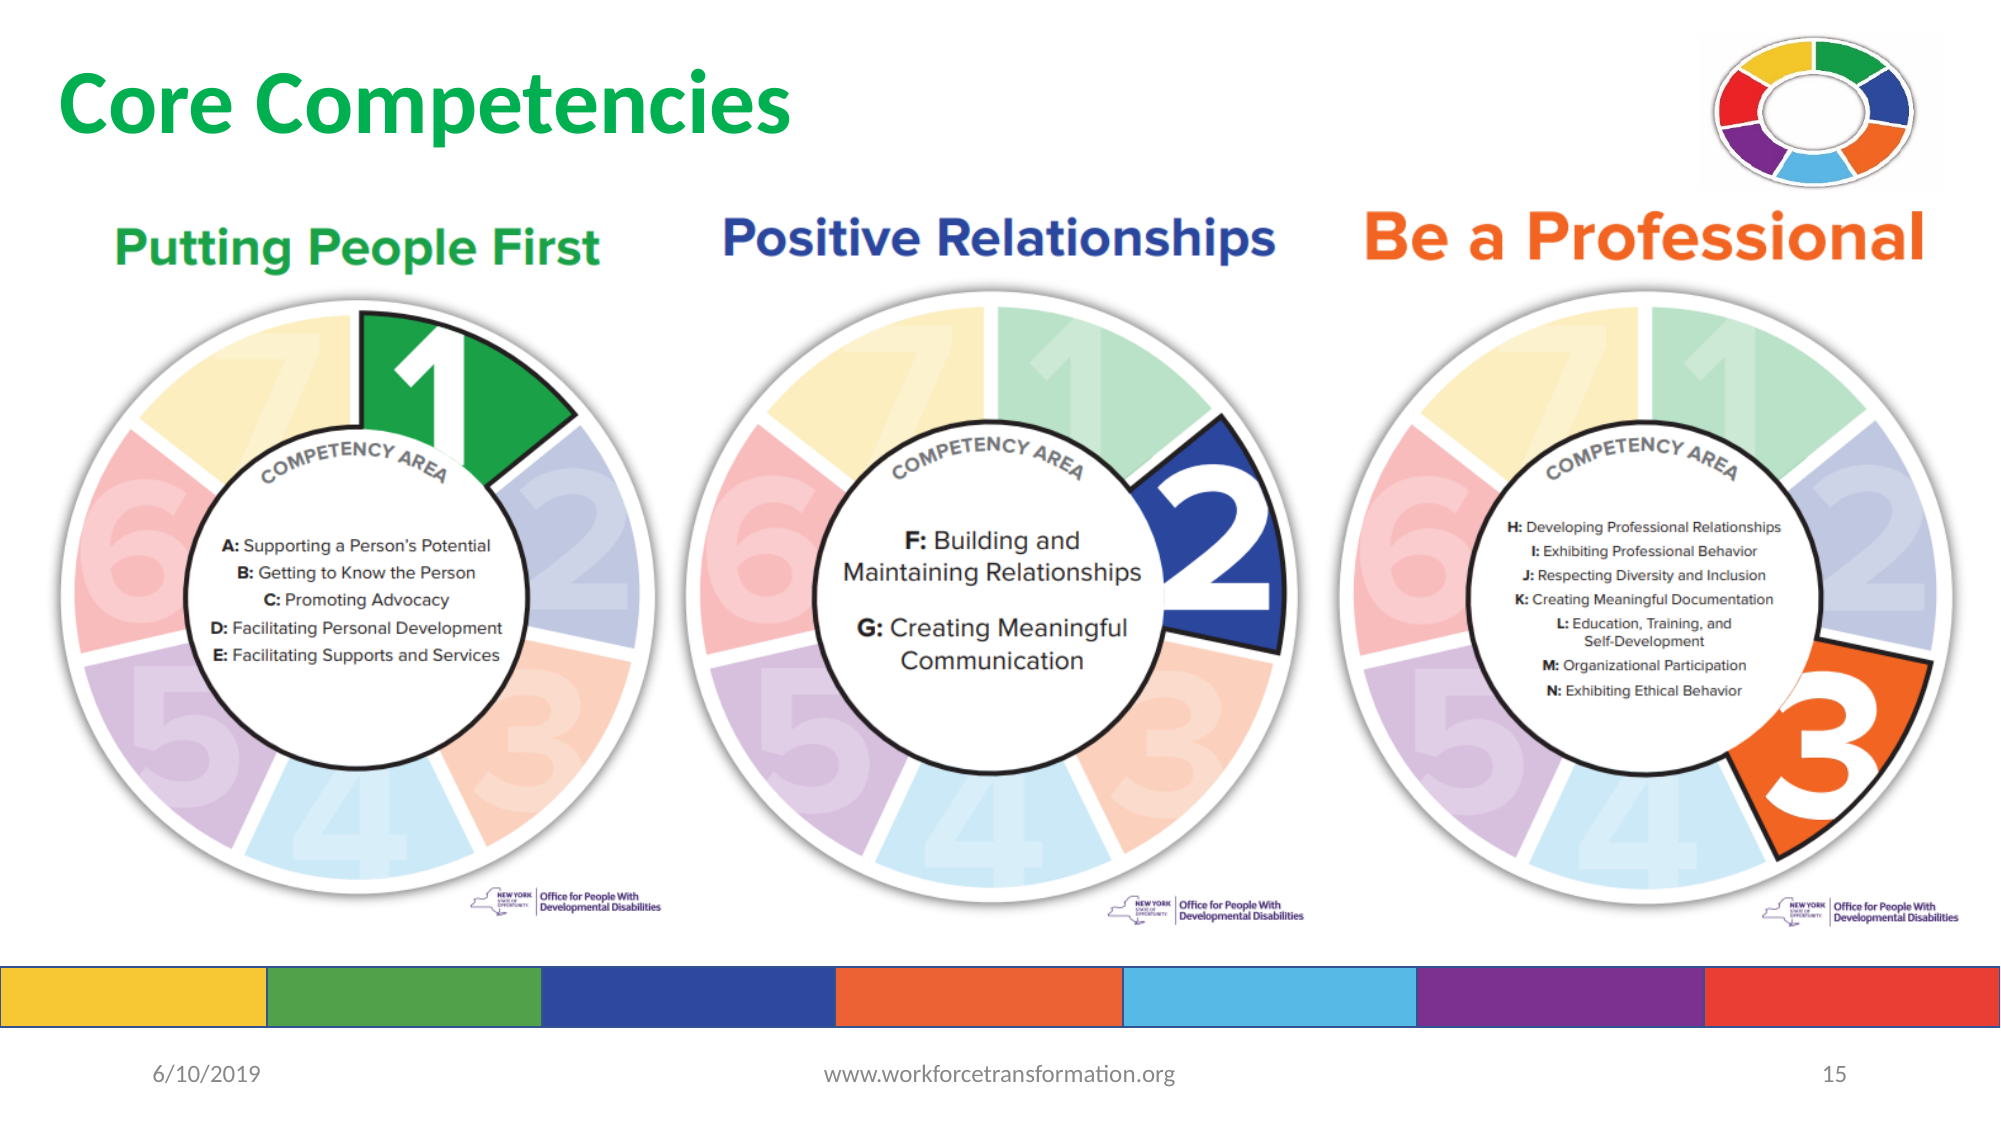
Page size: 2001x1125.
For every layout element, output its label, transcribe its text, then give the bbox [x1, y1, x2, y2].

title Core Competencies [44, 0, 1780, 202]
picture [44, 33, 1973, 944]
slide_number ‹#› [1412, 1042, 1863, 1103]
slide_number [137, 1042, 588, 1103]
footer www.workforcetransformation.org [662, 1042, 1338, 1103]
